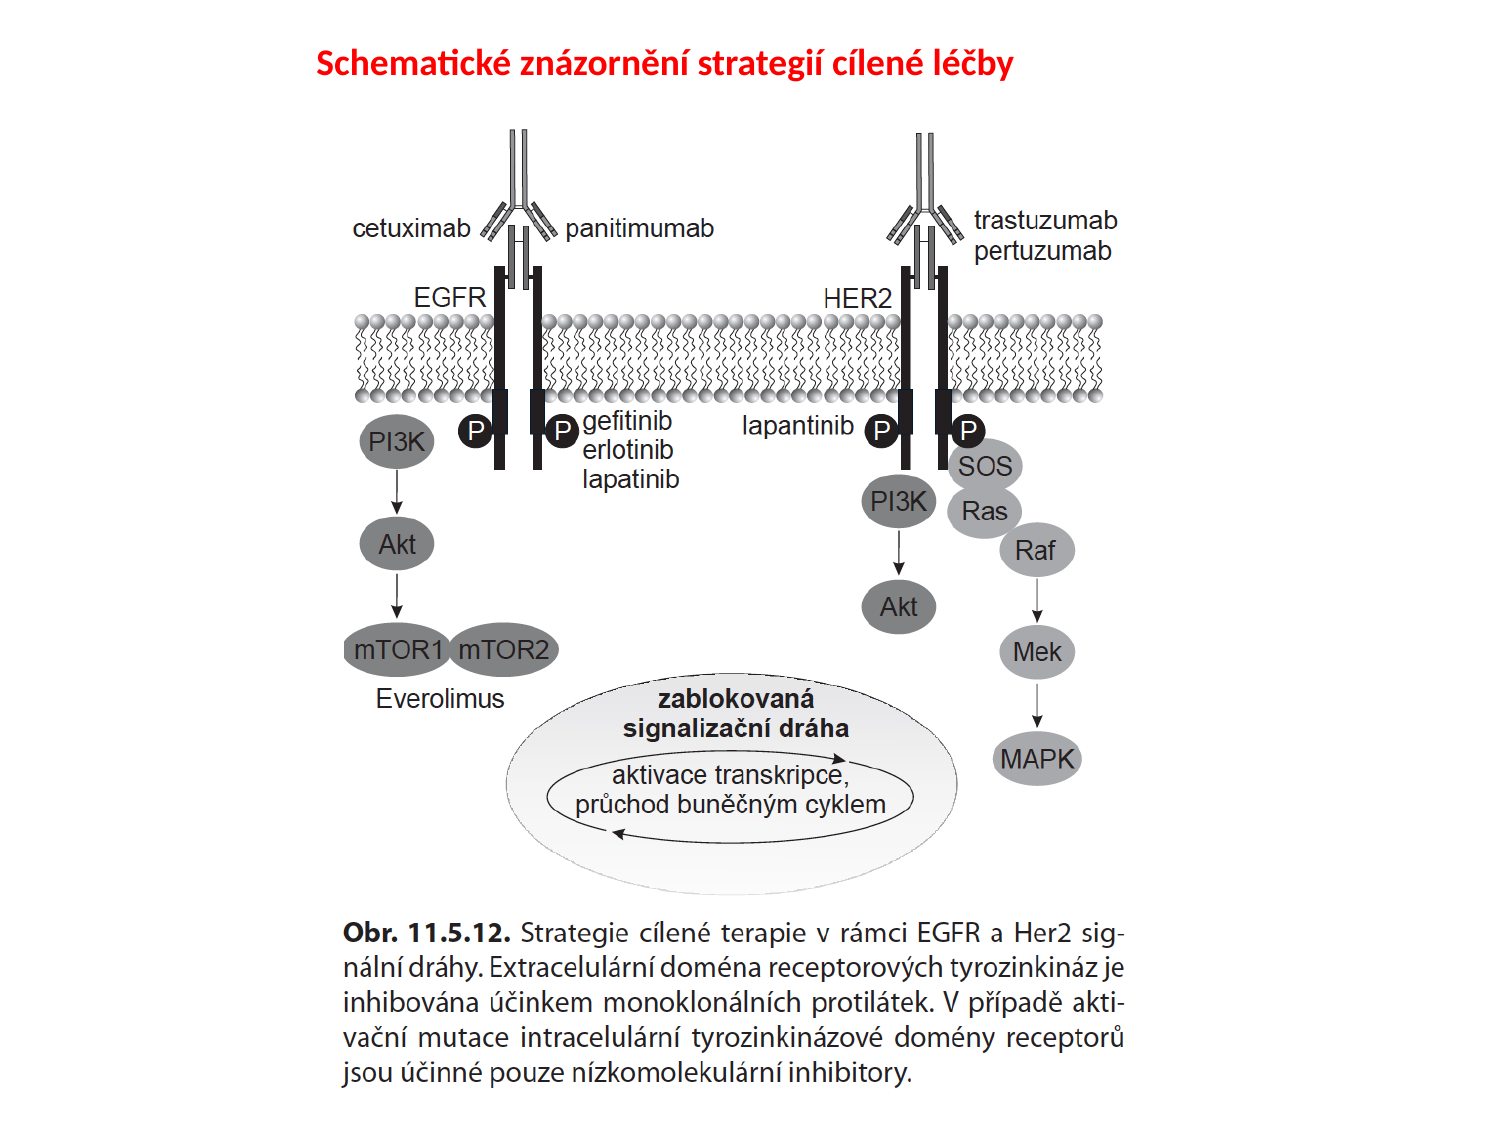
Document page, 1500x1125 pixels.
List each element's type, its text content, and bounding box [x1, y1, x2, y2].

text_box Schematické znázornění strategií cílené léčby [301, 30, 1030, 91]
picture [324, 101, 1162, 1103]
